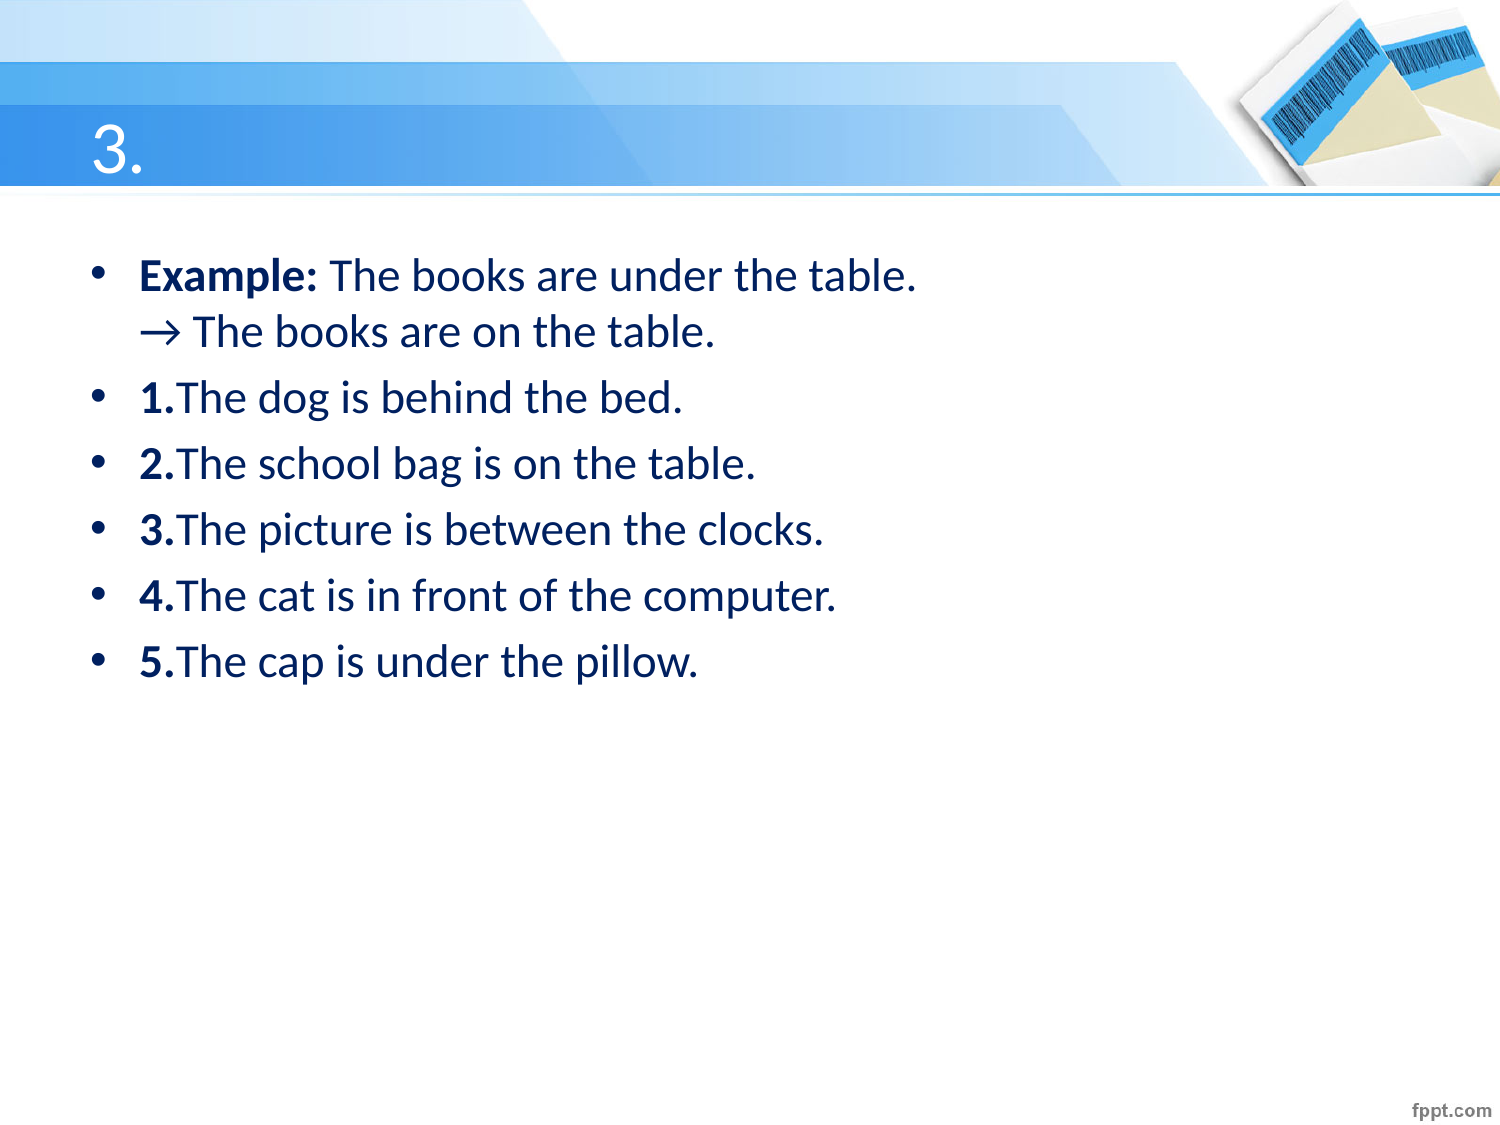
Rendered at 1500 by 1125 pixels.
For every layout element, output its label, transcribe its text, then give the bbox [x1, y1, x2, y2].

list Example: The books are under the table. → The books are on the table. 1.The dog is behind the bed. 2.The school bag is on the table. 3.The picture is between the clocks. 4.The cat is in front of the computer. 5.The cap is under the pillow. [75, 236, 1425, 880]
title 3. [75, 49, 1425, 236]
picture [0, 0, 1500, 1125]
